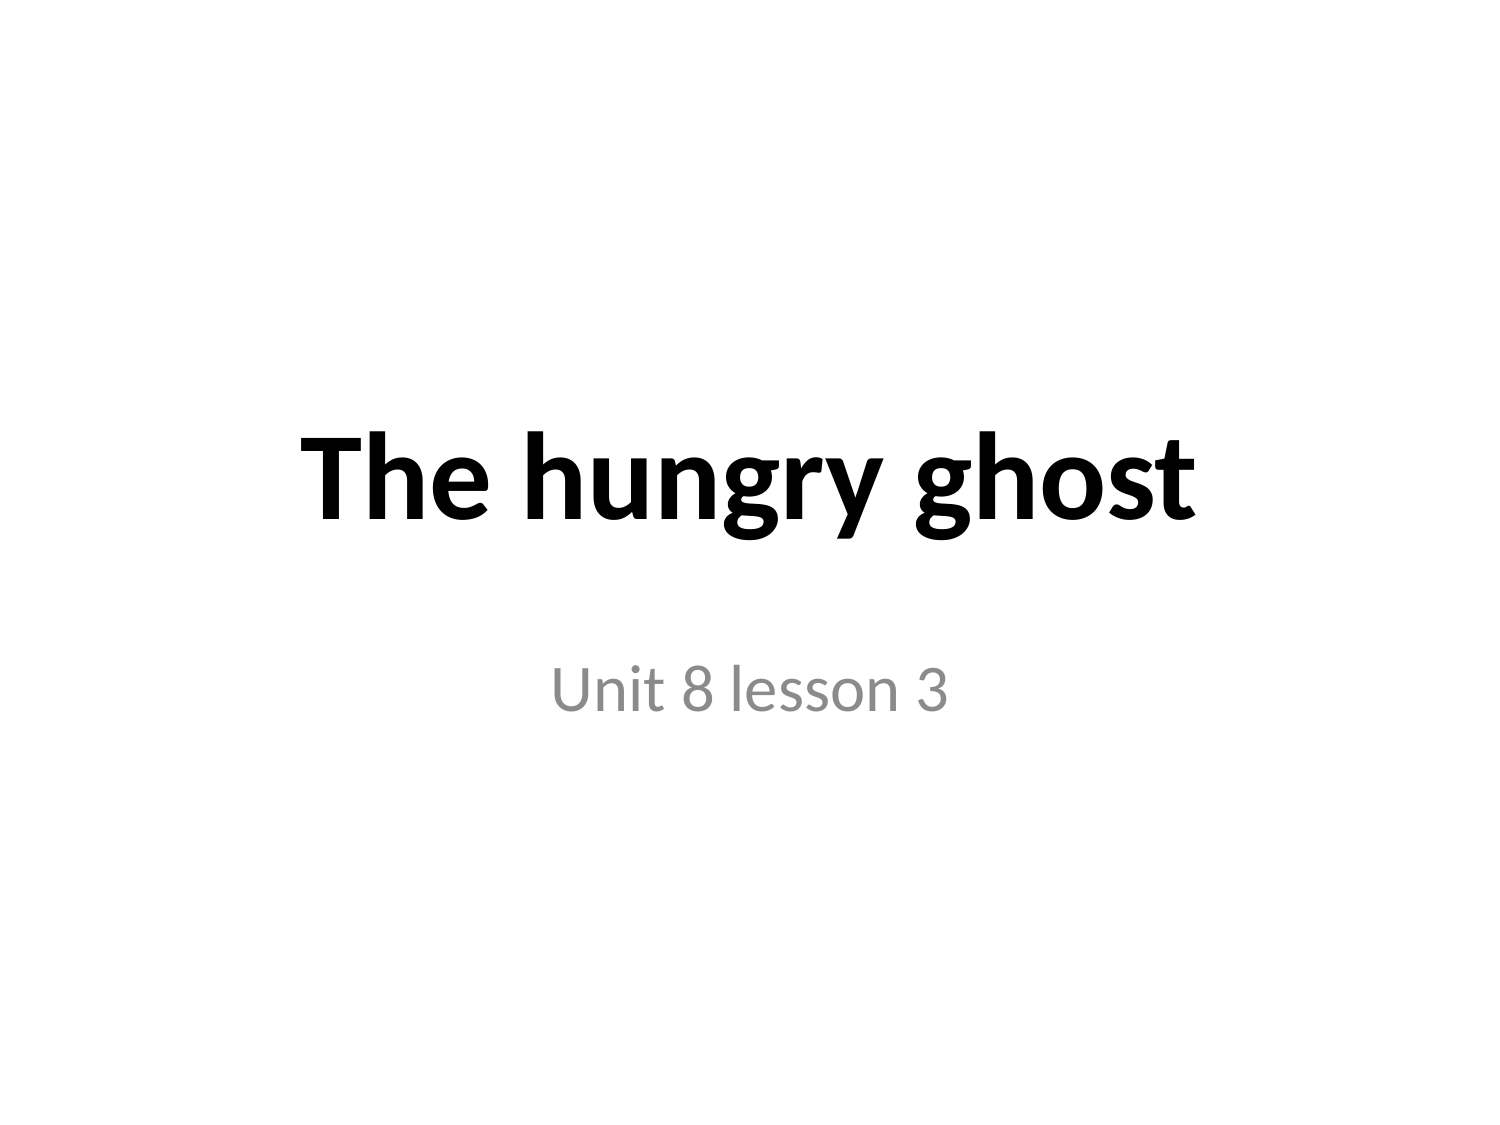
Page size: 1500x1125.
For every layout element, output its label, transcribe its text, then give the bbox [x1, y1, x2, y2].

title The hungry ghost [112, 349, 1388, 591]
subtitle Unit 8 lesson 3 [225, 637, 1275, 925]
